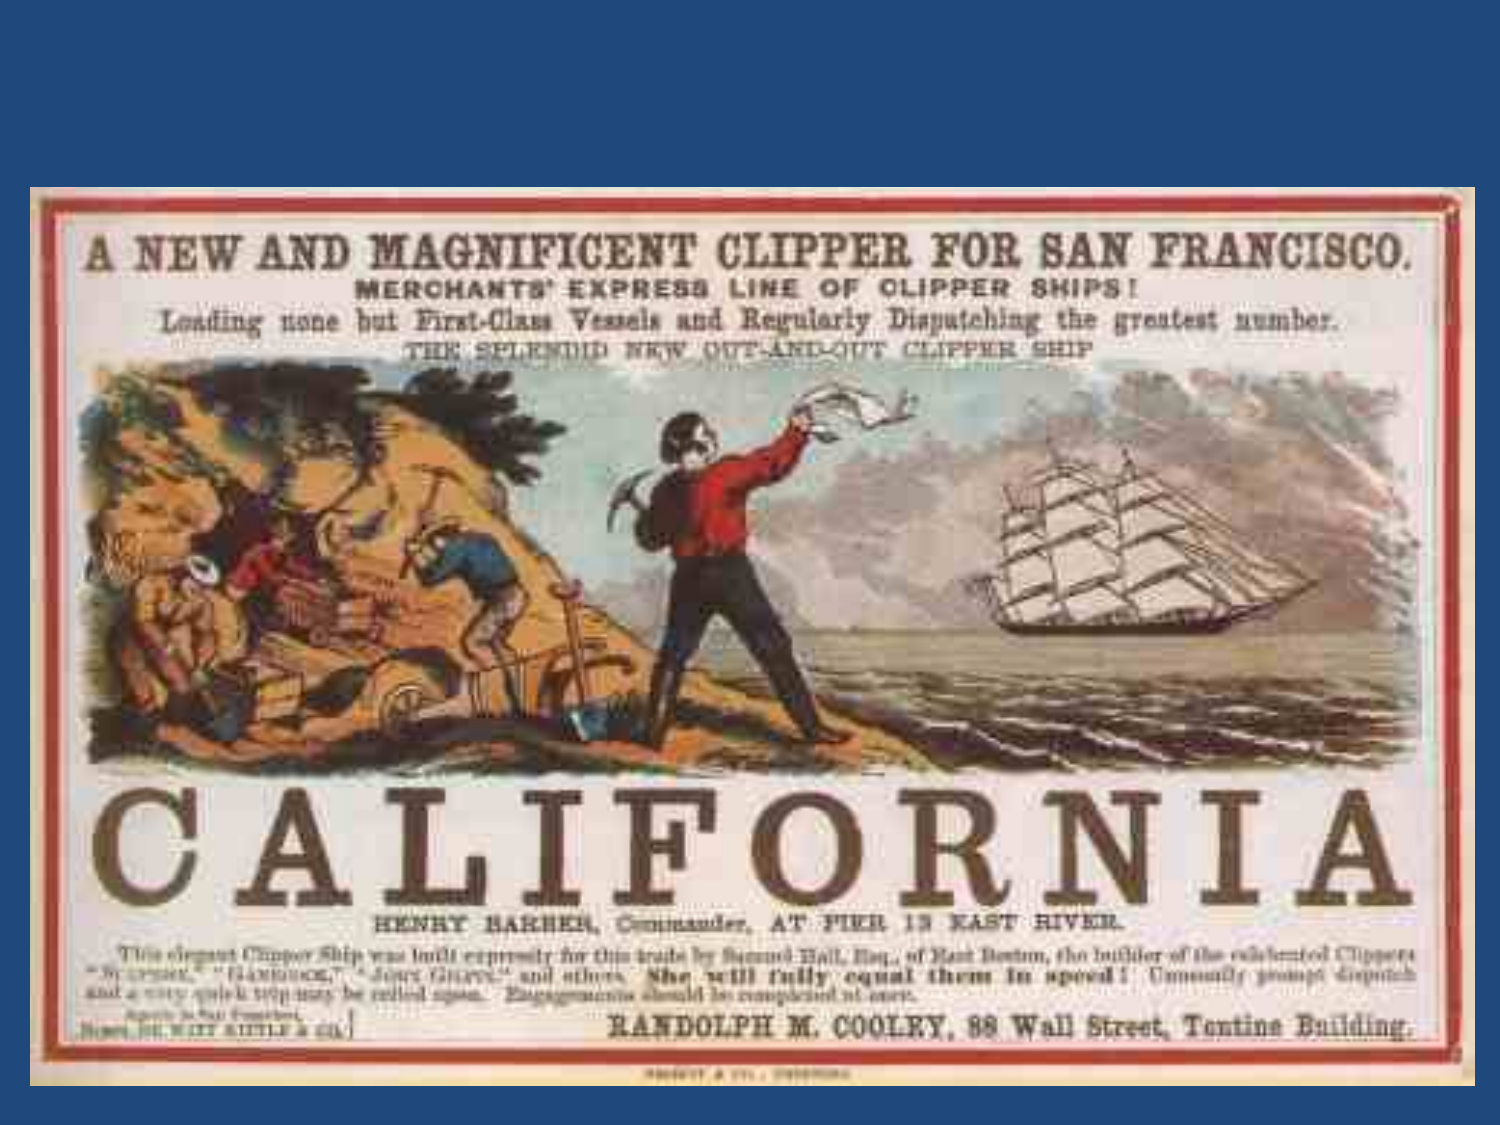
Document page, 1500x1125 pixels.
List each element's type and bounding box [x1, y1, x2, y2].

picture [29, 186, 1476, 1087]
